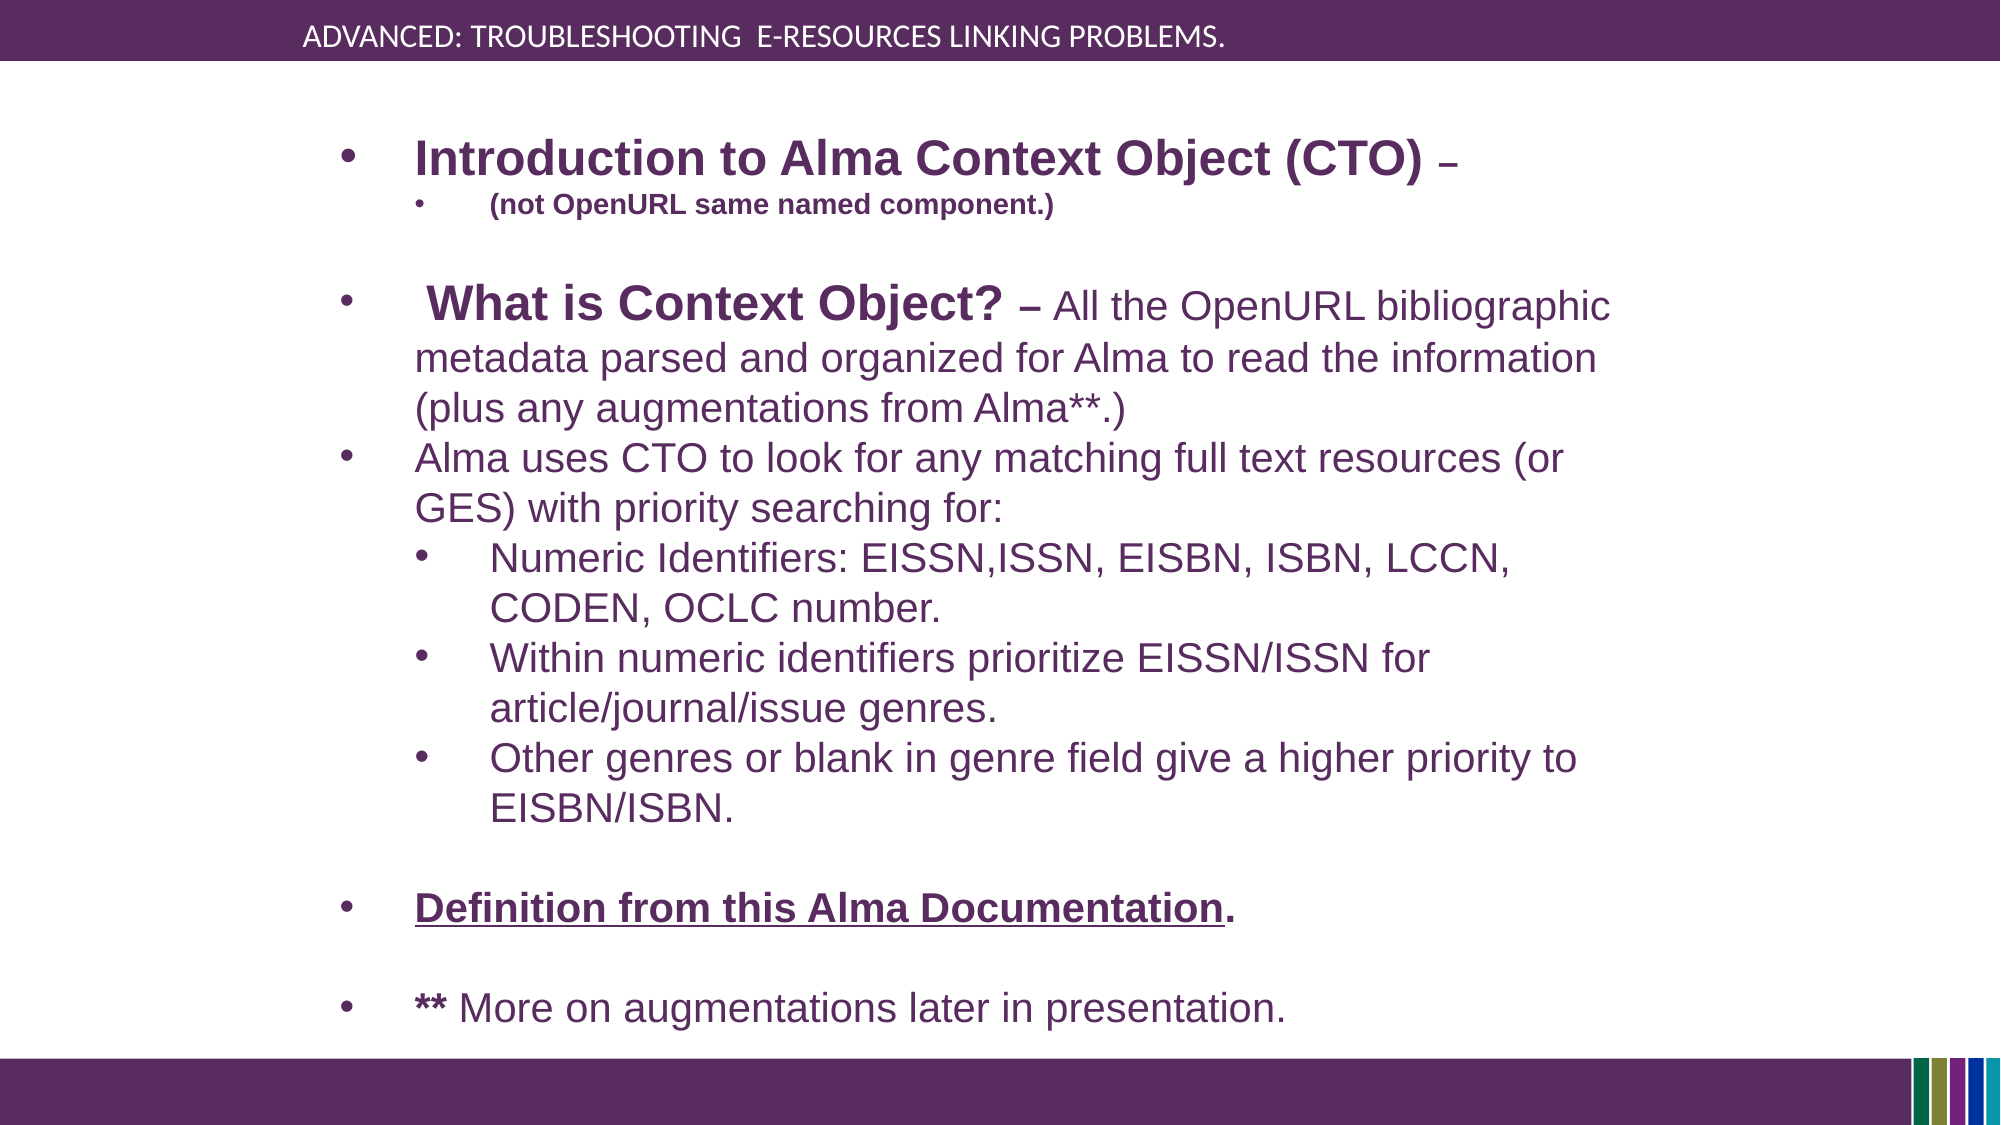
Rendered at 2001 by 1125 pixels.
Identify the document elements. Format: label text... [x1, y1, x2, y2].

title Advanced: Troubleshooting e-resources linking problems. [287, 0, 1638, 61]
list [272, 61, 1728, 1073]
text_box Introduction to Alma Context Object (CTO) – (not OpenURL same named component.) What is Context Object? – All the OpenURL bibliographic metadata parsed and organized for Alma to read the information (plus any augmentations from Alma**.) Alma uses CTO to look for any matching full text resources (or GES) with priority searching for: Numeric Identifiers: EISSN,ISSN, EISBN, ISBN, LCCN, CODEN, OCLC number. Within numeric identifiers prioritize EISSN/ISSN for article/journal/issue genres. Other genres or blank in genre field give a higher priority to EISBN/ISBN. Definition from this Alma Documentation. ** More on augmentations later in presentation. [324, 68, 1675, 1125]
